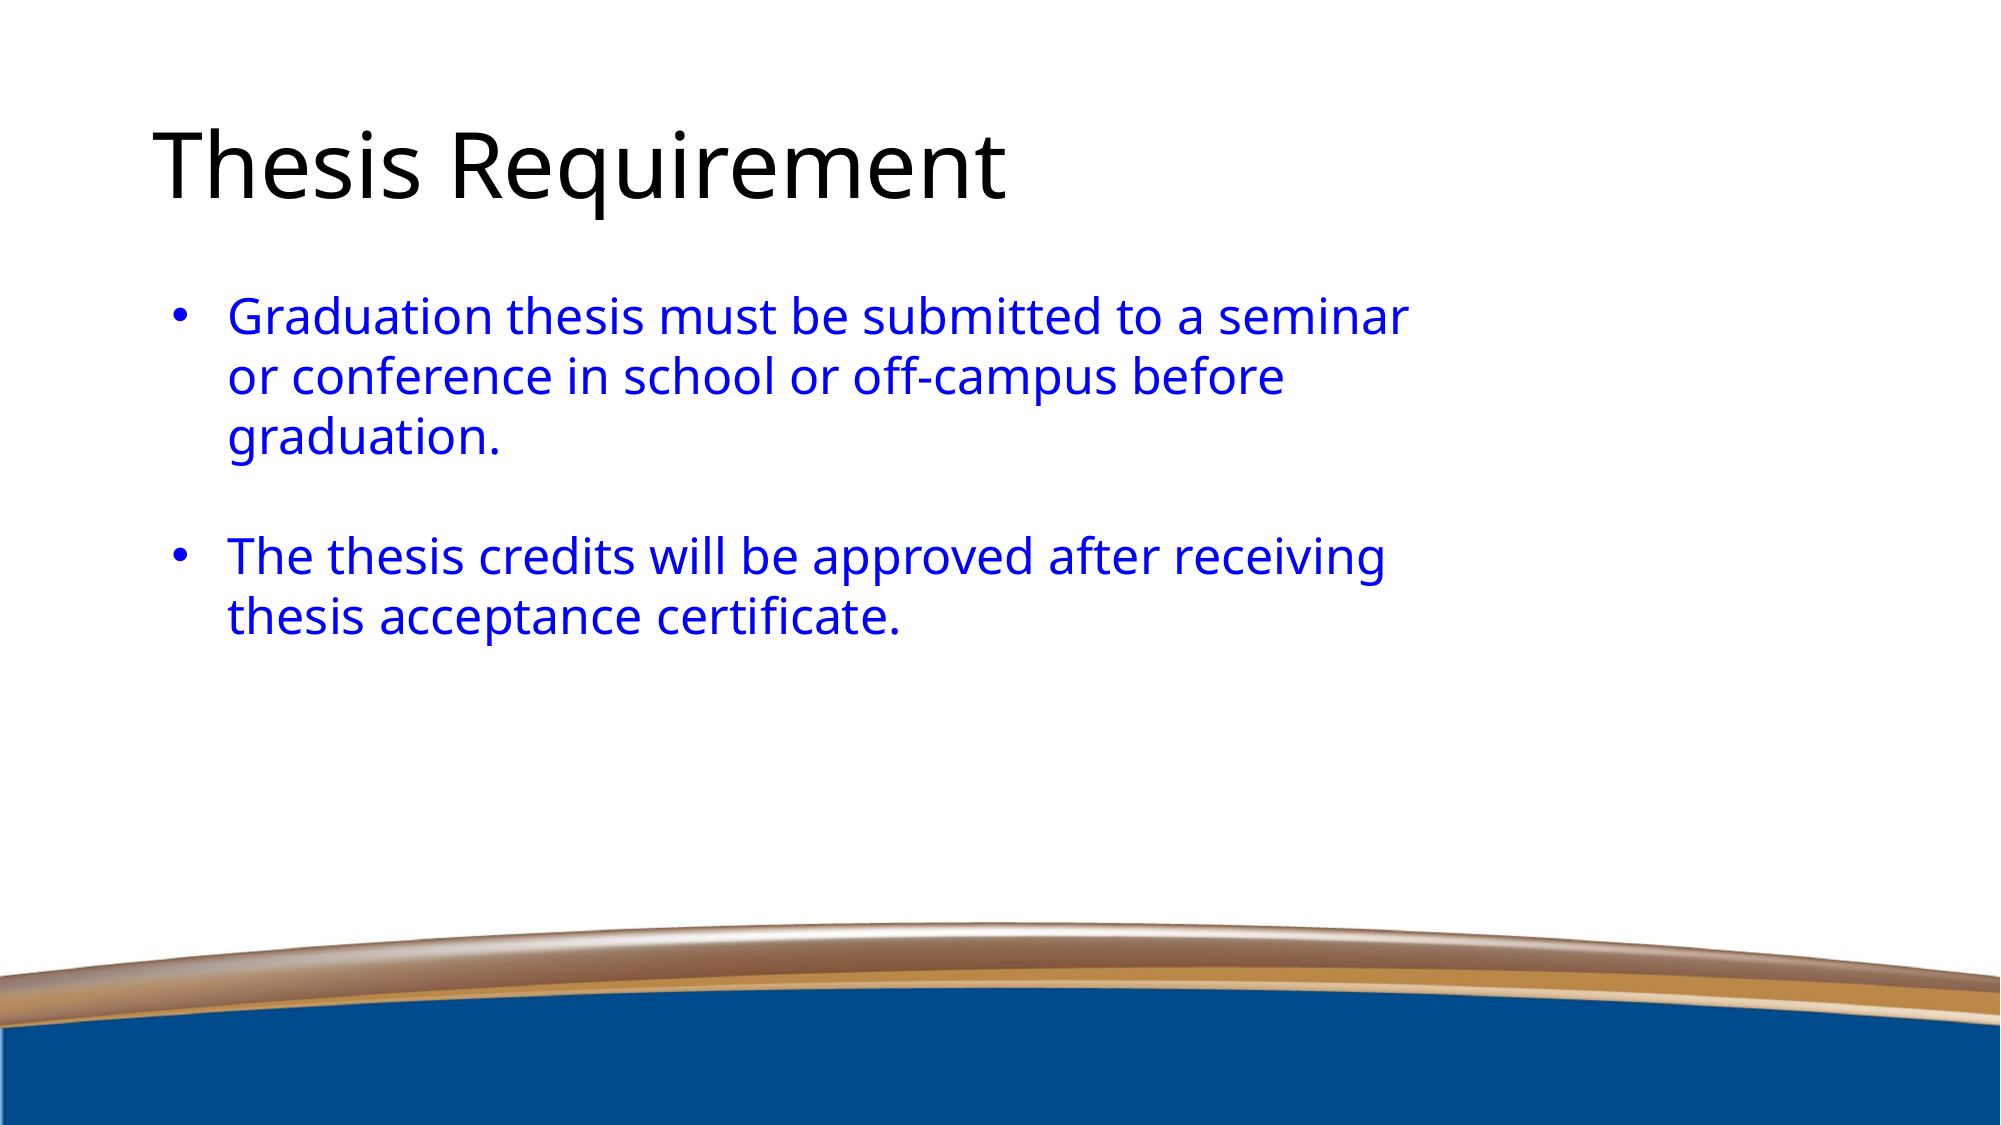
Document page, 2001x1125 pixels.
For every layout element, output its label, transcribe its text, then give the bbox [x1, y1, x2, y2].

title Thesis Requirement [137, 59, 1863, 278]
picture [0, 908, 2000, 1125]
text_box Graduation thesis must be submitted to a seminar or conference in school or off-campus before graduation. The thesis credits will be approved after receiving thesis acceptance certificate. [156, 277, 1448, 652]
